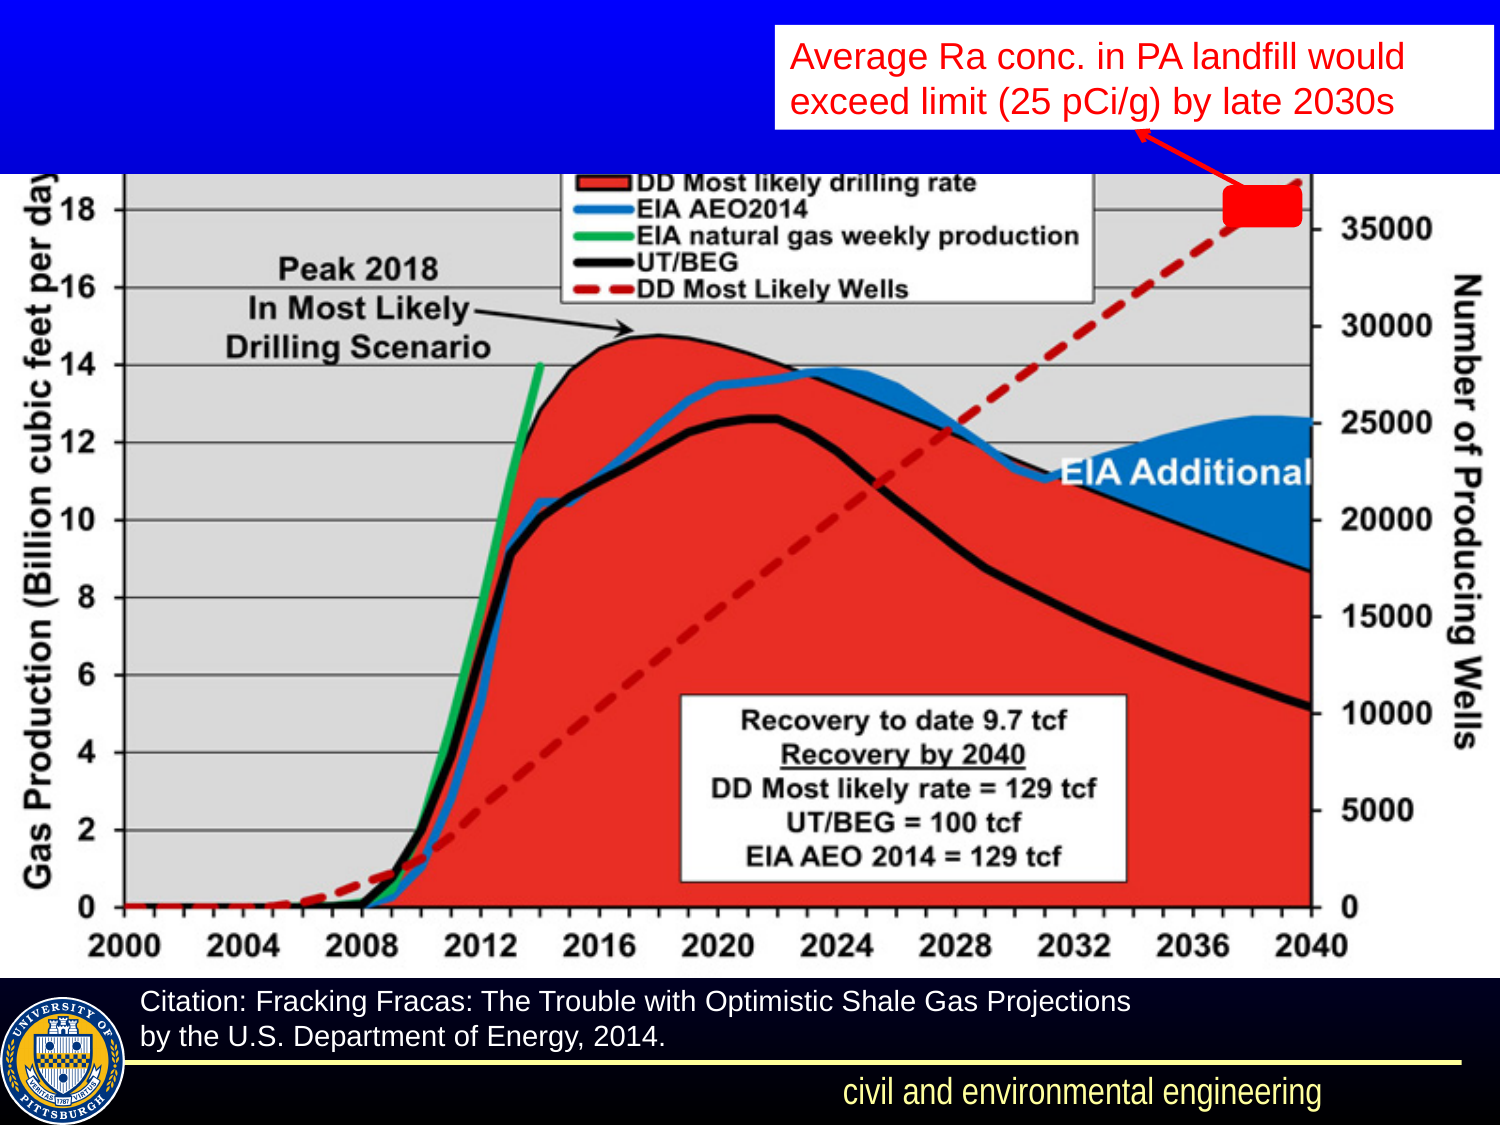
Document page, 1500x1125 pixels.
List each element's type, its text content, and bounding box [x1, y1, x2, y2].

picture [0, 997, 125, 1125]
text_box Citation: Fracking Fracas: The Trouble with Optimistic Shale Gas Projections by the U.S. Department of Energy, 2014. [124, 986, 1175, 1060]
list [0, 174, 1500, 978]
text_box Average Ra conc. in PA landfill would exceed limit (25 pCi/g) by late 2030s [774, 24, 1495, 130]
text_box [1134, 130, 1276, 205]
